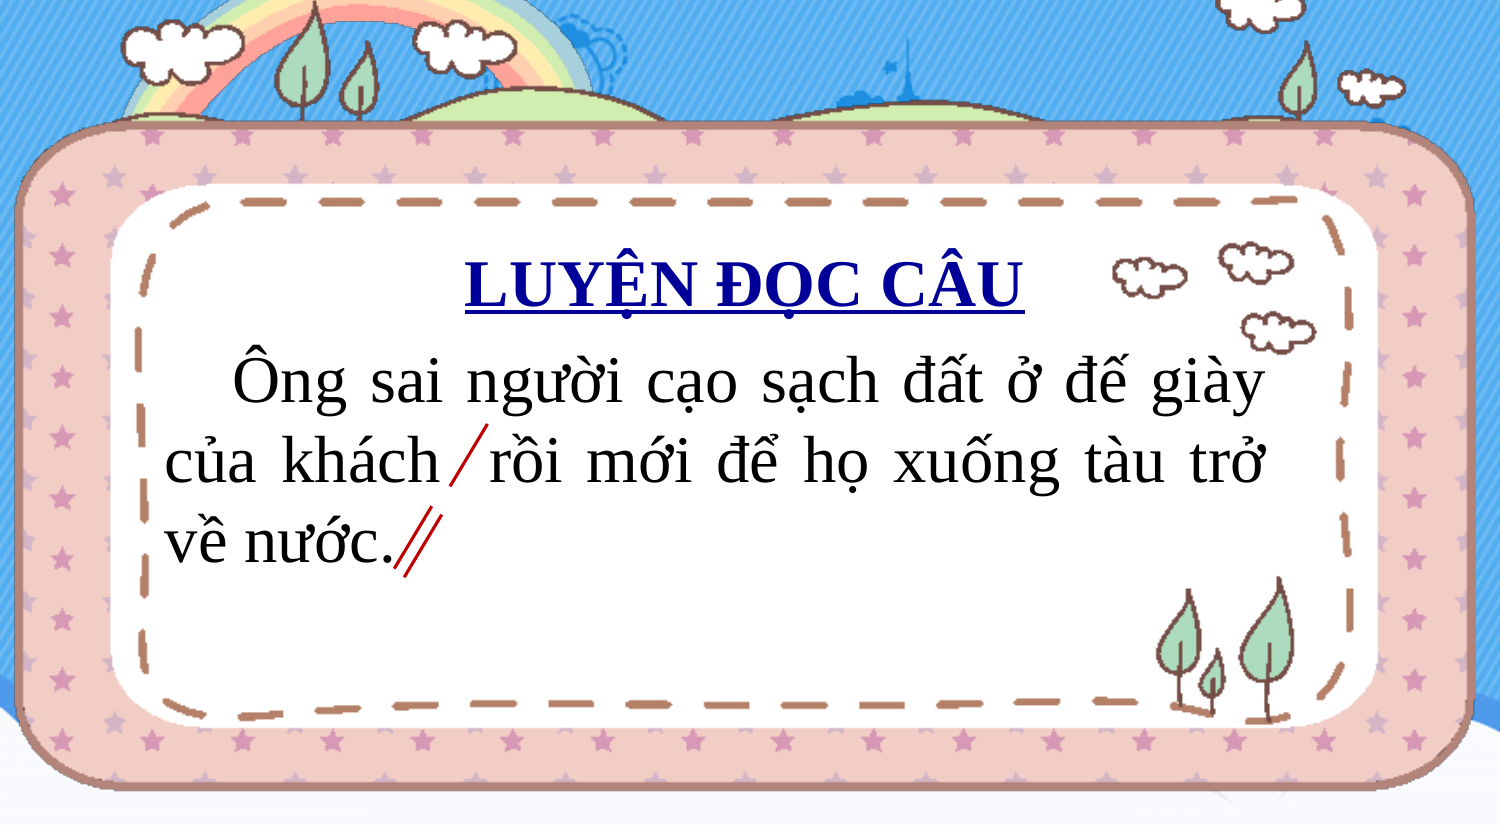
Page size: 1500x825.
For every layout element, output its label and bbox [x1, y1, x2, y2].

picture [0, 0, 1500, 825]
text_box [404, 514, 442, 578]
text_box [449, 423, 488, 487]
text_box [394, 506, 432, 569]
